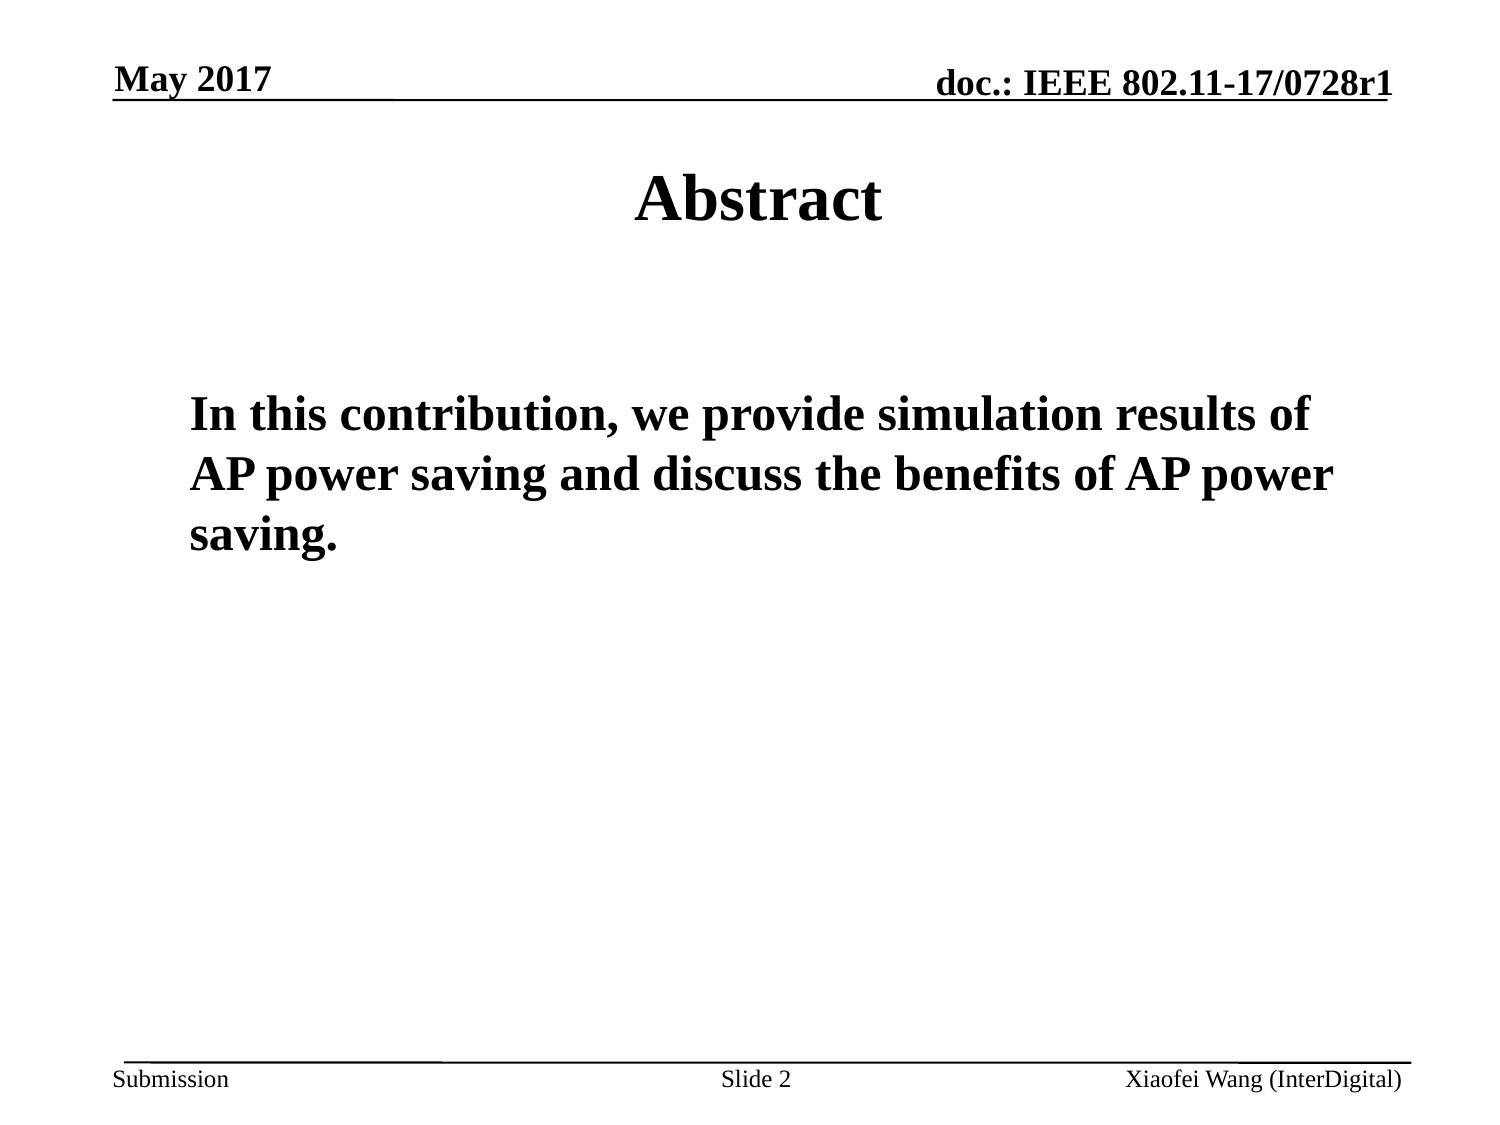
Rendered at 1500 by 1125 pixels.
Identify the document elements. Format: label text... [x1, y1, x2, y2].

slide_number Slide 2 [712, 1061, 800, 1123]
footer Xiaofei Wang (InterDigital) [879, 1061, 1403, 1093]
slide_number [114, 54, 423, 100]
text_box In this contribution, we provide simulation results of AP power saving and discuss the benefits of AP power saving. [118, 373, 1394, 978]
text_box Abstract [121, 106, 1397, 282]
